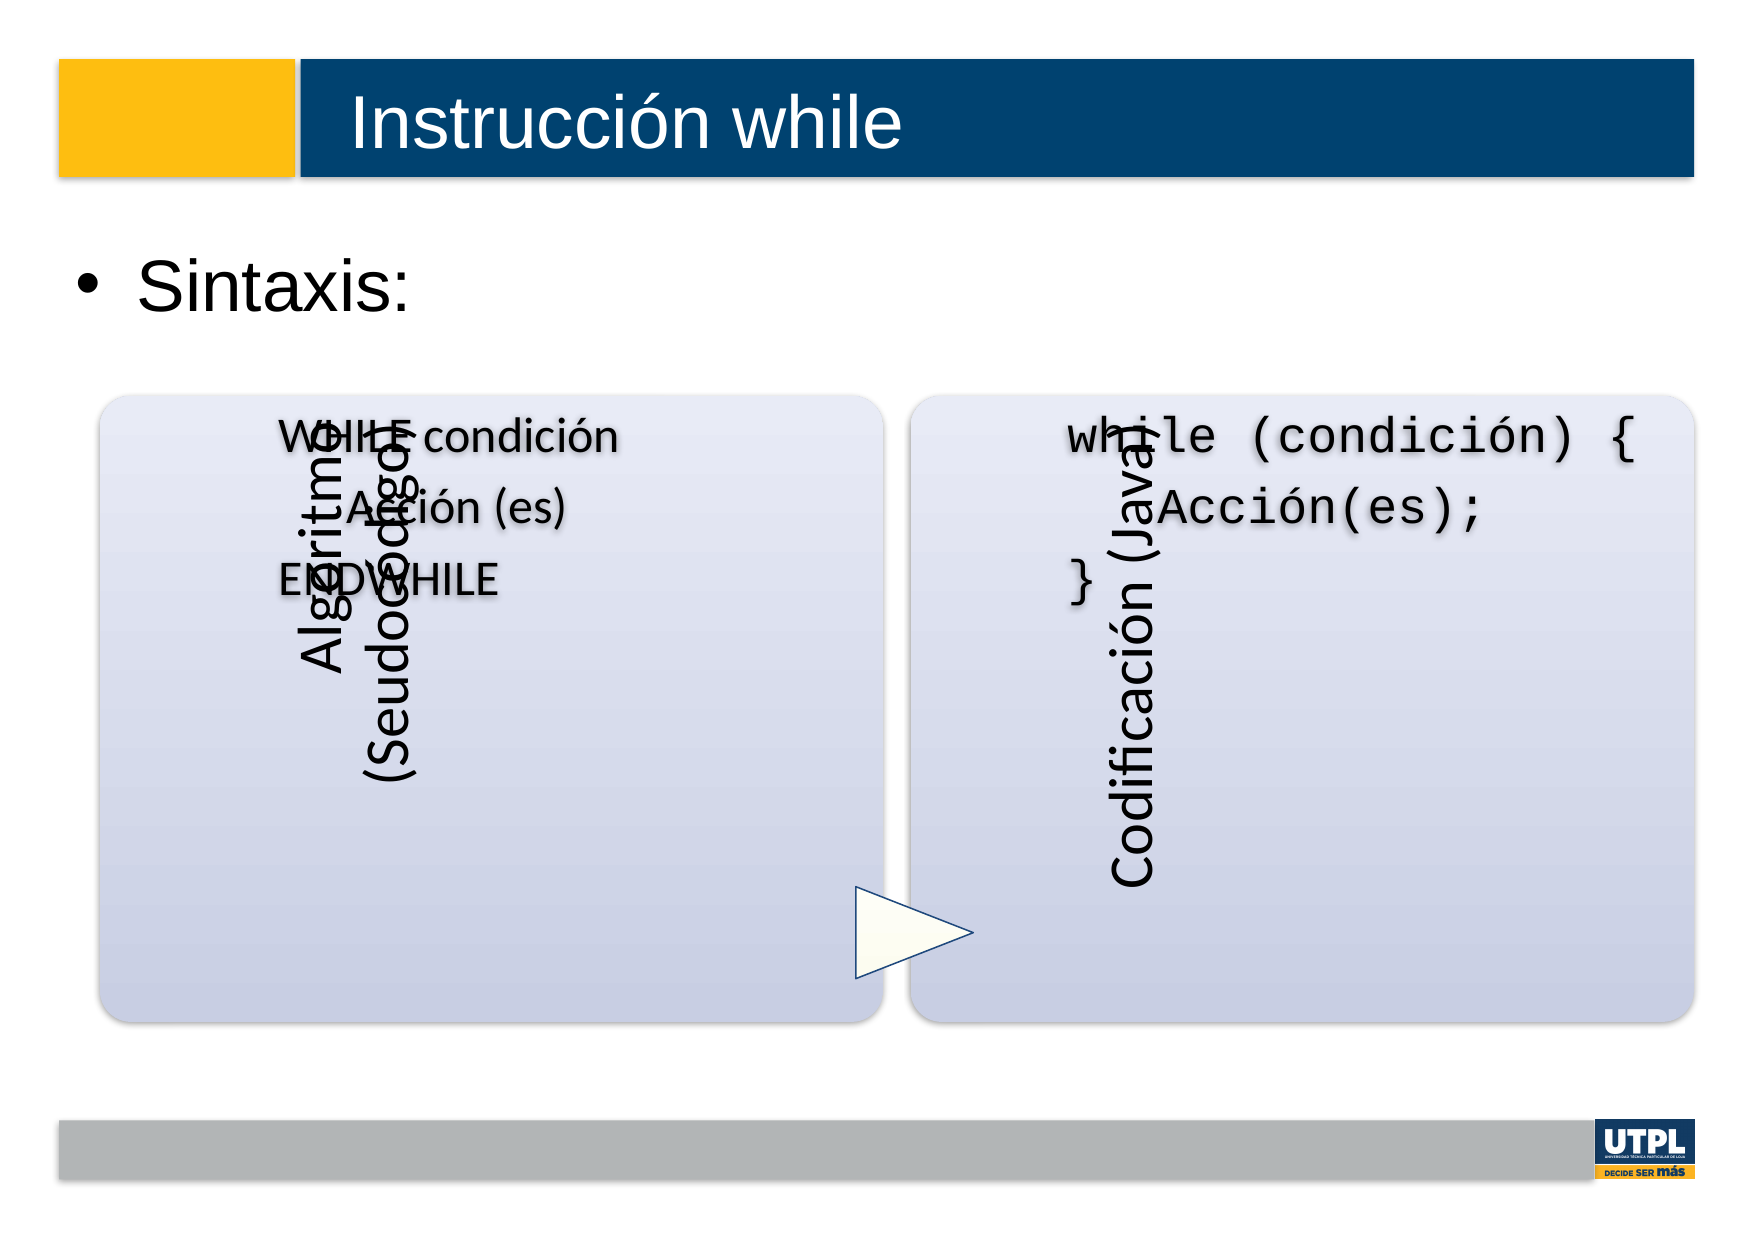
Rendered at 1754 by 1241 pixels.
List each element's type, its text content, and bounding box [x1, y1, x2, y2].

title Instrucción while [333, 59, 1695, 178]
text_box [99, 395, 1695, 1023]
list Sintaxis: [59, 230, 1695, 1065]
picture [1595, 1119, 1695, 1179]
